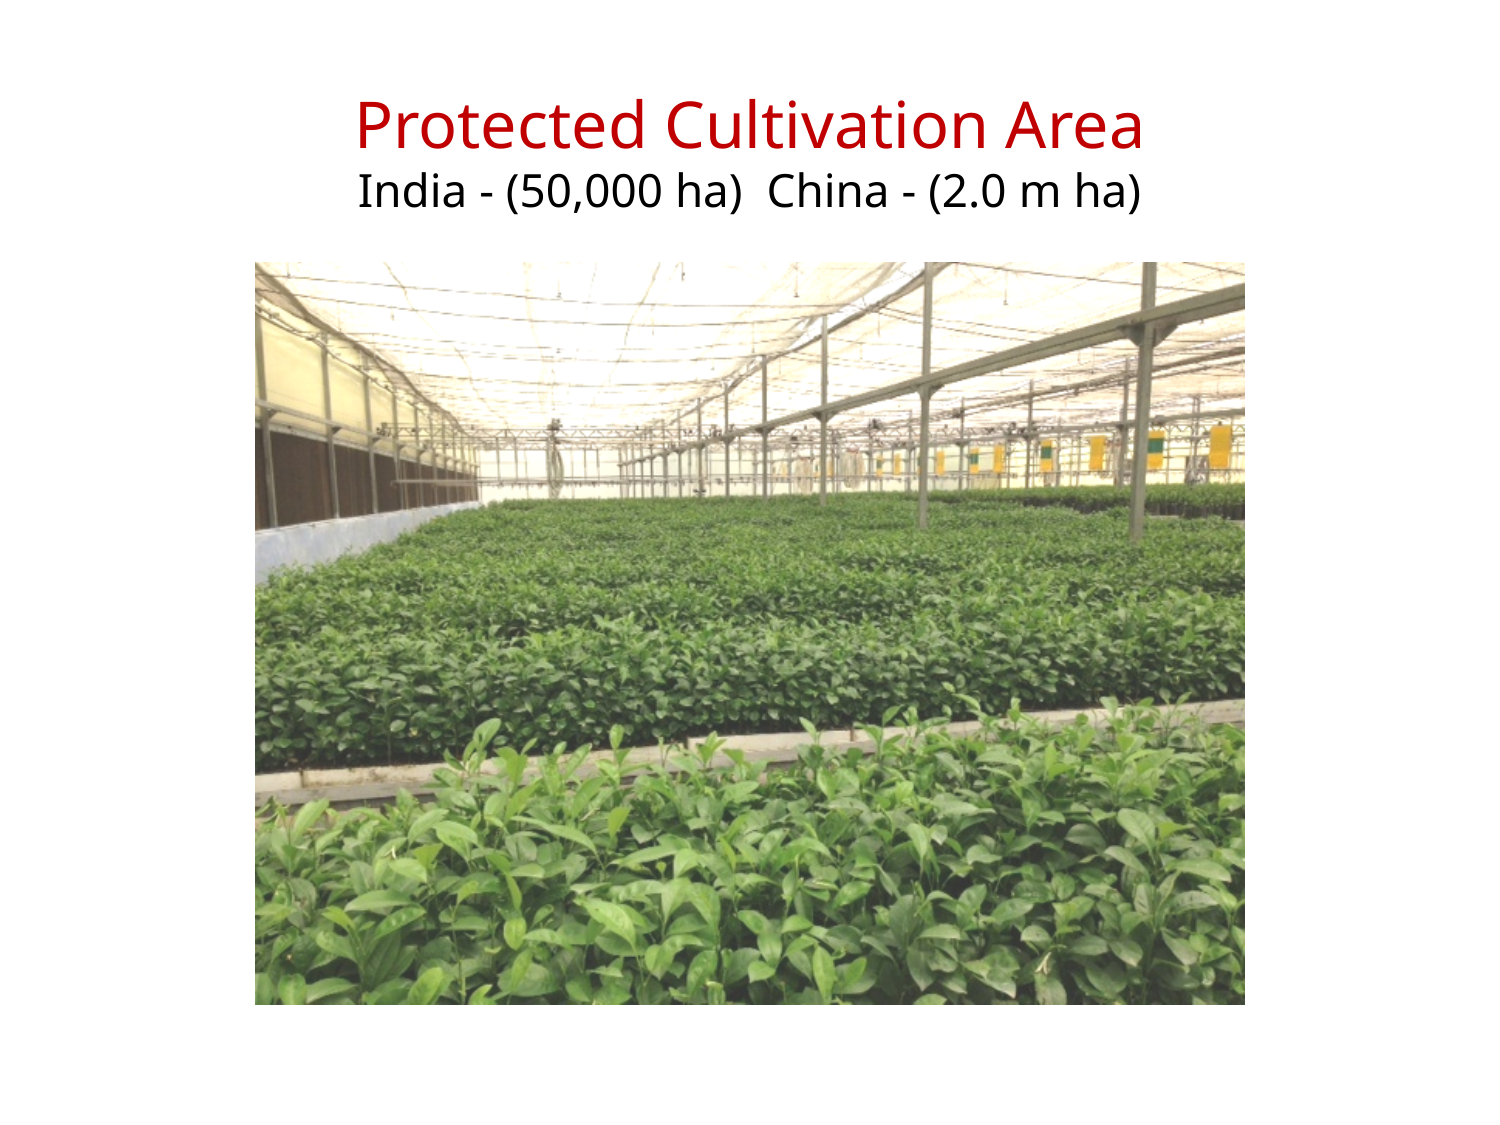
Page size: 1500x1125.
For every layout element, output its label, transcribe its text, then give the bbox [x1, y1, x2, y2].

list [254, 262, 1246, 1006]
title Protected Cultivation Area India - (50,000 ha) China - (2.0 m ha) [112, 75, 1388, 225]
